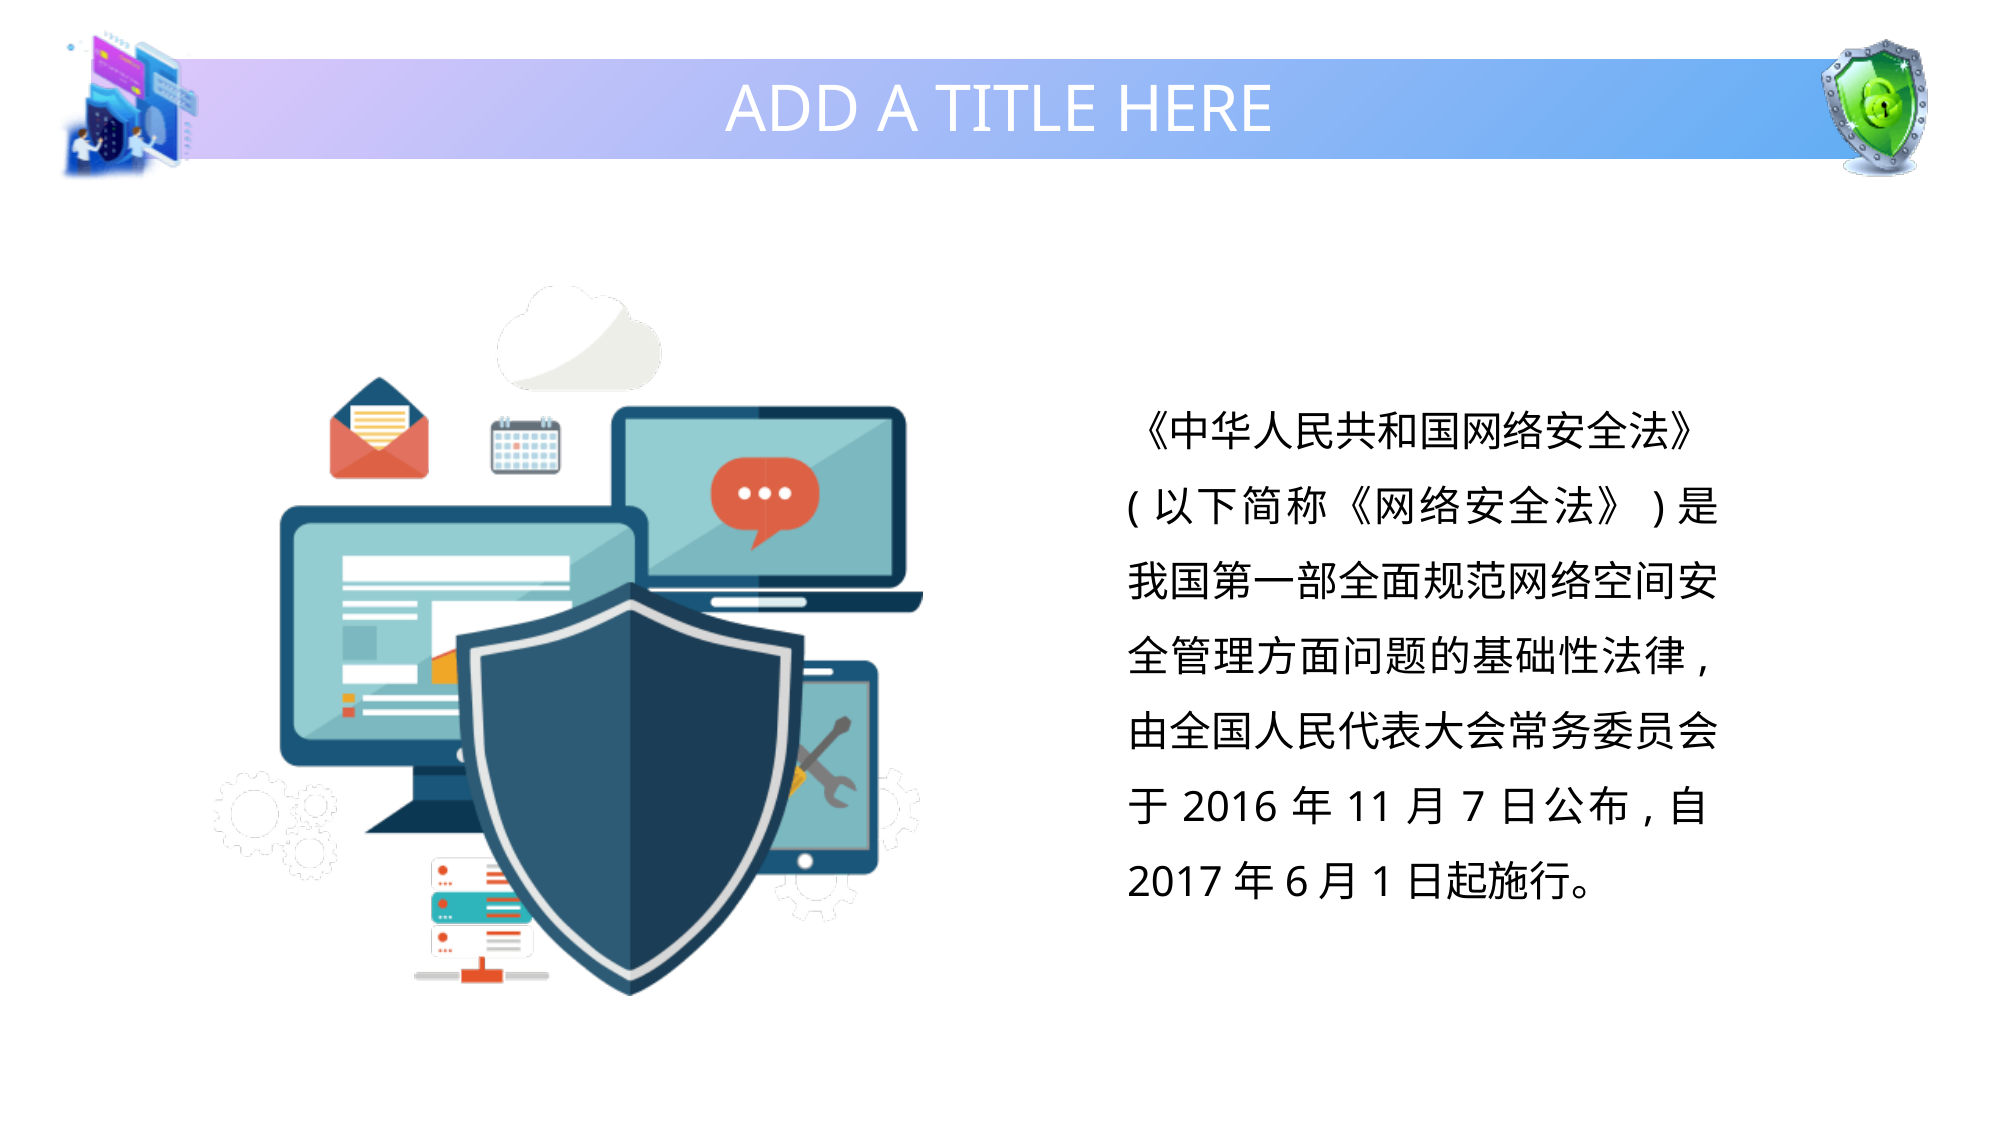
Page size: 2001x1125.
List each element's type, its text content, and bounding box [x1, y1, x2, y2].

picture [213, 285, 923, 996]
text_box 《中华人民共和国网络安全法》(以下简称《网络安全法》)是我国第一部全面规范网络空间安全管理方面问题的基础性法律,由全国人民代表大会常务委员会于2016年11月7日公布,自2017年6月1日起施行。 [1115, 374, 1731, 911]
picture [48, 0, 254, 194]
picture [1817, 35, 1934, 178]
text_box ADD A TITLE HERE [710, 59, 1290, 152]
